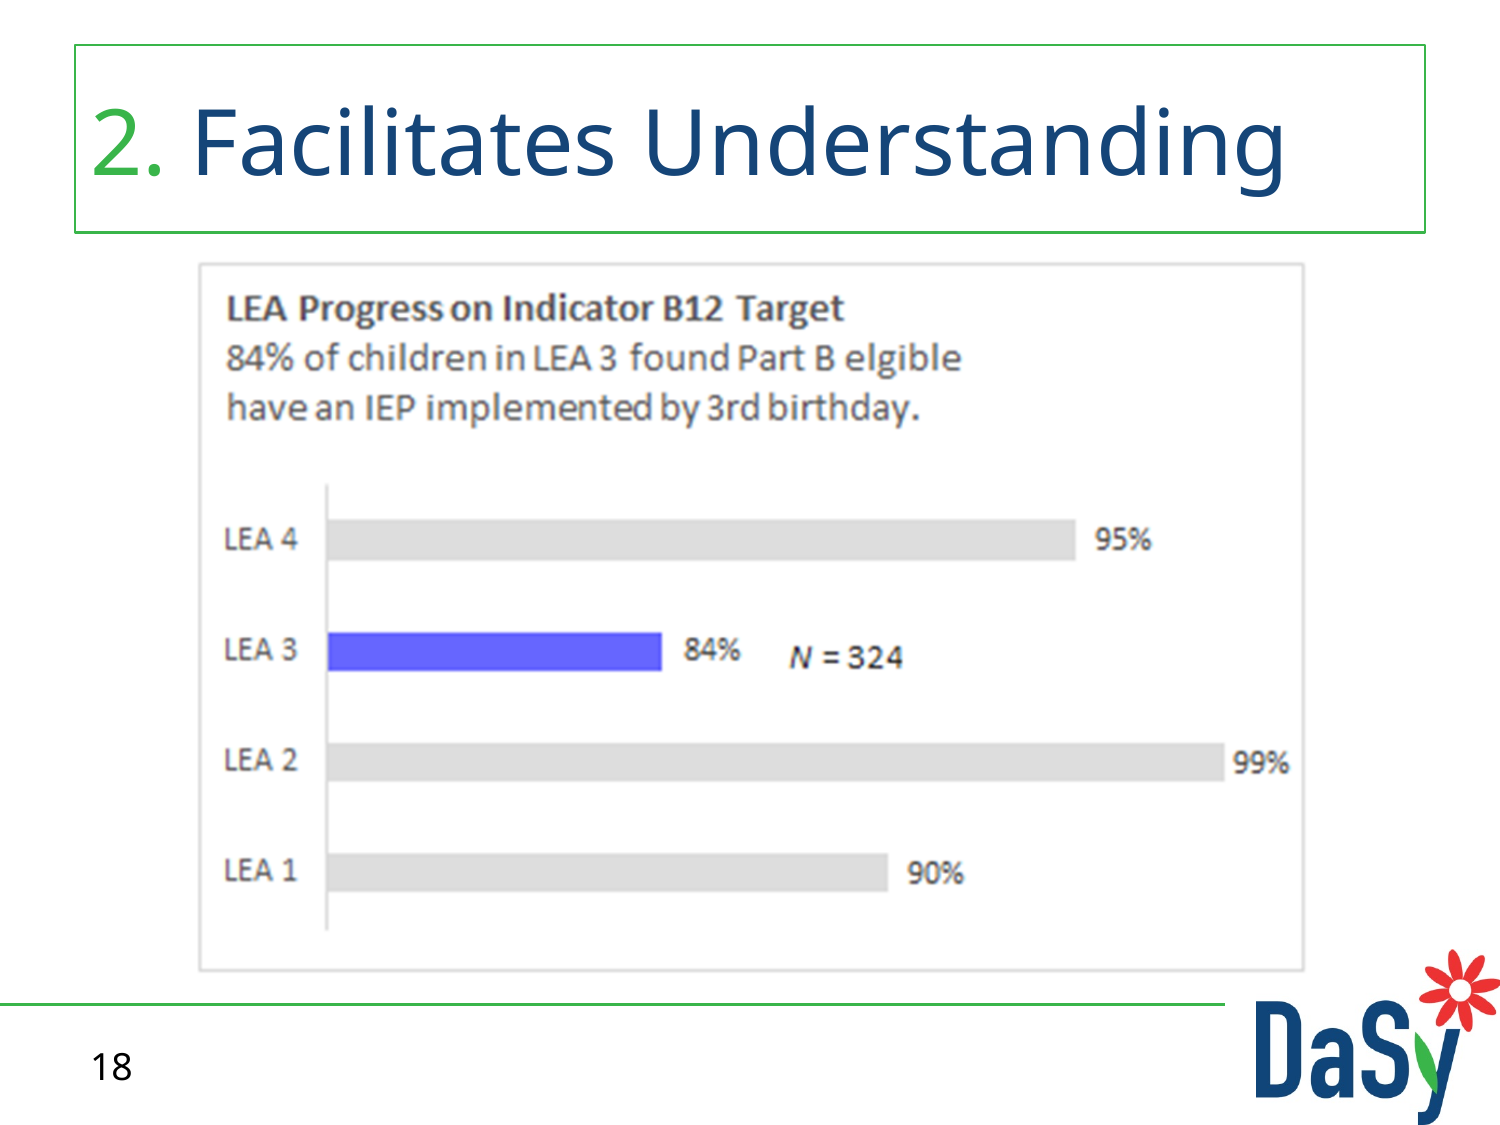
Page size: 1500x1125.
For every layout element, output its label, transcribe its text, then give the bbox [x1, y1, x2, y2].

slide_number 18 [75, 1038, 425, 1098]
picture [1256, 949, 1500, 1125]
title 2. Facilitates Understanding [74, 44, 1426, 234]
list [182, 249, 1313, 983]
